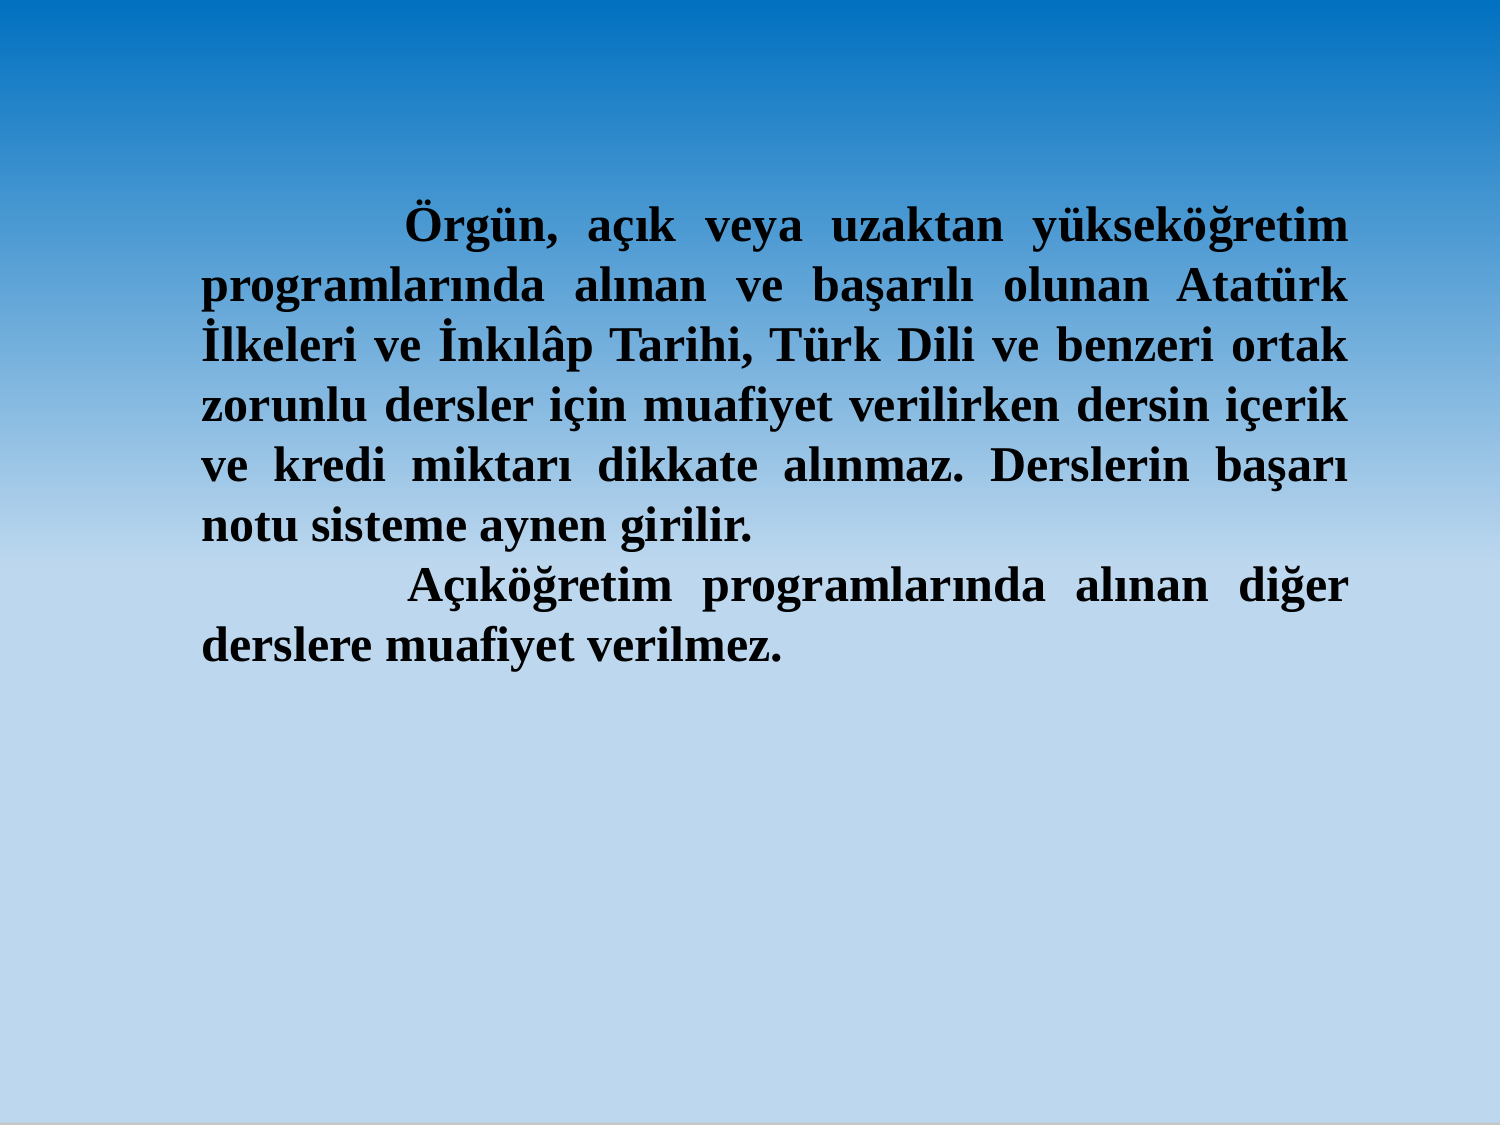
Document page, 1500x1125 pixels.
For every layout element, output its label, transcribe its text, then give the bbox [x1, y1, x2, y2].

picture [0, 0, 1500, 1125]
text_box Örgün, açık veya uzaktan yükseköğretim programlarında alınan ve başarılı olunan Atatürk İlkeleri ve İnkılâp Tarihi, Türk Dili ve benzeri ortak zorunlu dersler için muafiyet verilirken dersin içerik ve kredi miktarı dikkate alınmaz. Derslerin başarı notu sisteme aynen girilir. Açıköğretim programlarında alınan diğer derslere muafiyet verilmez. [112, 184, 1365, 680]
